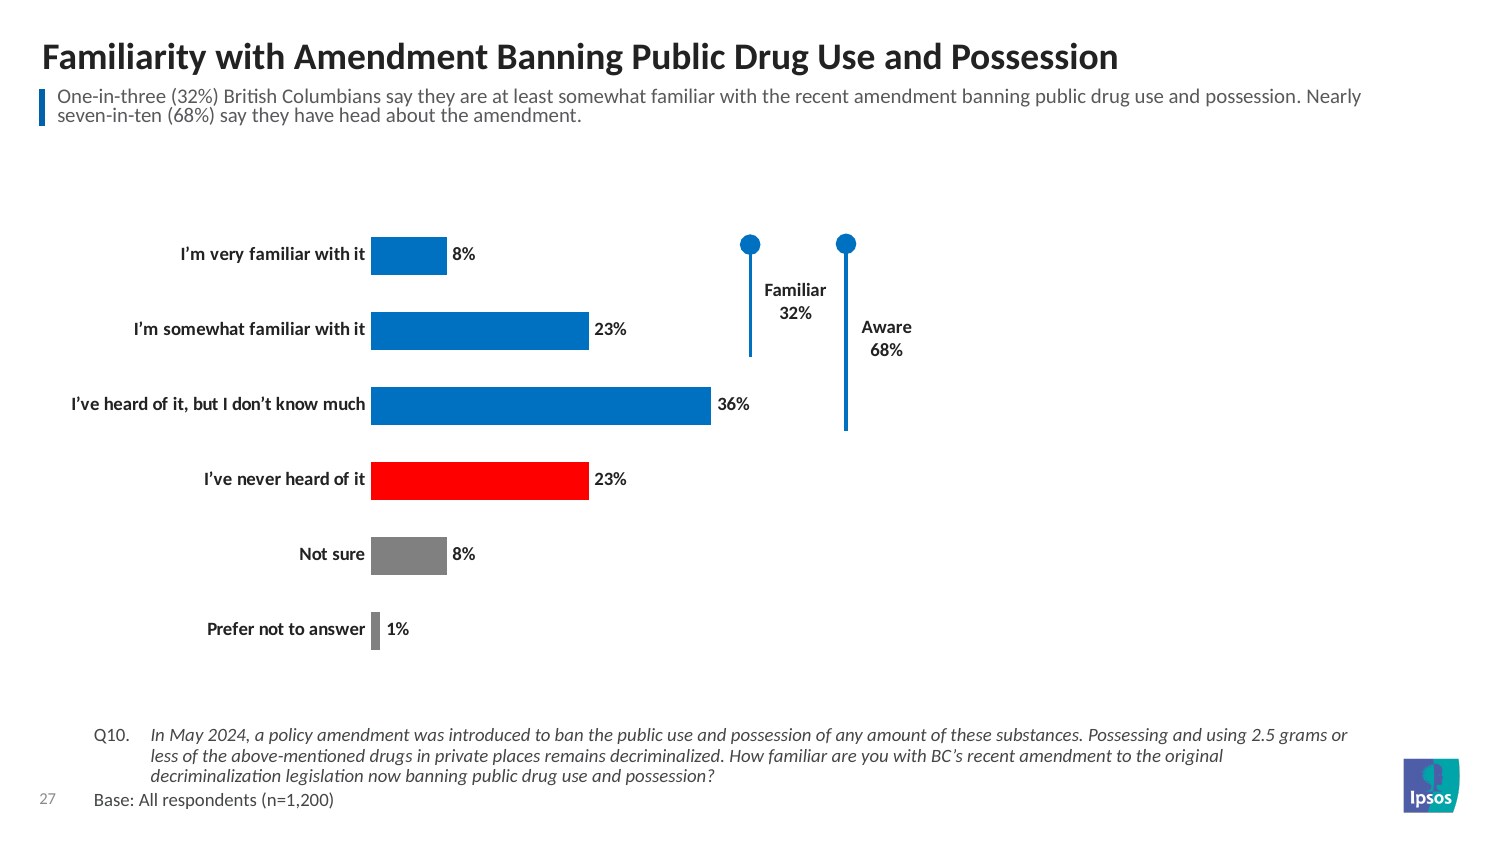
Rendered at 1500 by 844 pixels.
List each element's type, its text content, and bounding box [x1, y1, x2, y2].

table_header One-in-three (32%) British Columbians say they are at least somewhat familiar with the recent amendment banning public drug use and possession. Nearly seven-in-ten (68%) say they have head about the amendment. [45, 89, 1391, 126]
list Q10. In May 2024, a policy amendment was introduced to ban the public use and possession of any amount of these substances. Possessing and using 2.5 grams or less of the above-mentioned drugs in private places remains decriminalized. How familiar are you with BC’s recent amendment to the original decriminalization legislation now banning public drug use and possession? Base: All respondents (n=1,200) [94, 764, 1354, 811]
chart [41, 218, 1318, 669]
picture [1397, 758, 1460, 813]
title Familiarity with Amendment Banning Public Drug Use and Possession [42, 37, 1461, 79]
